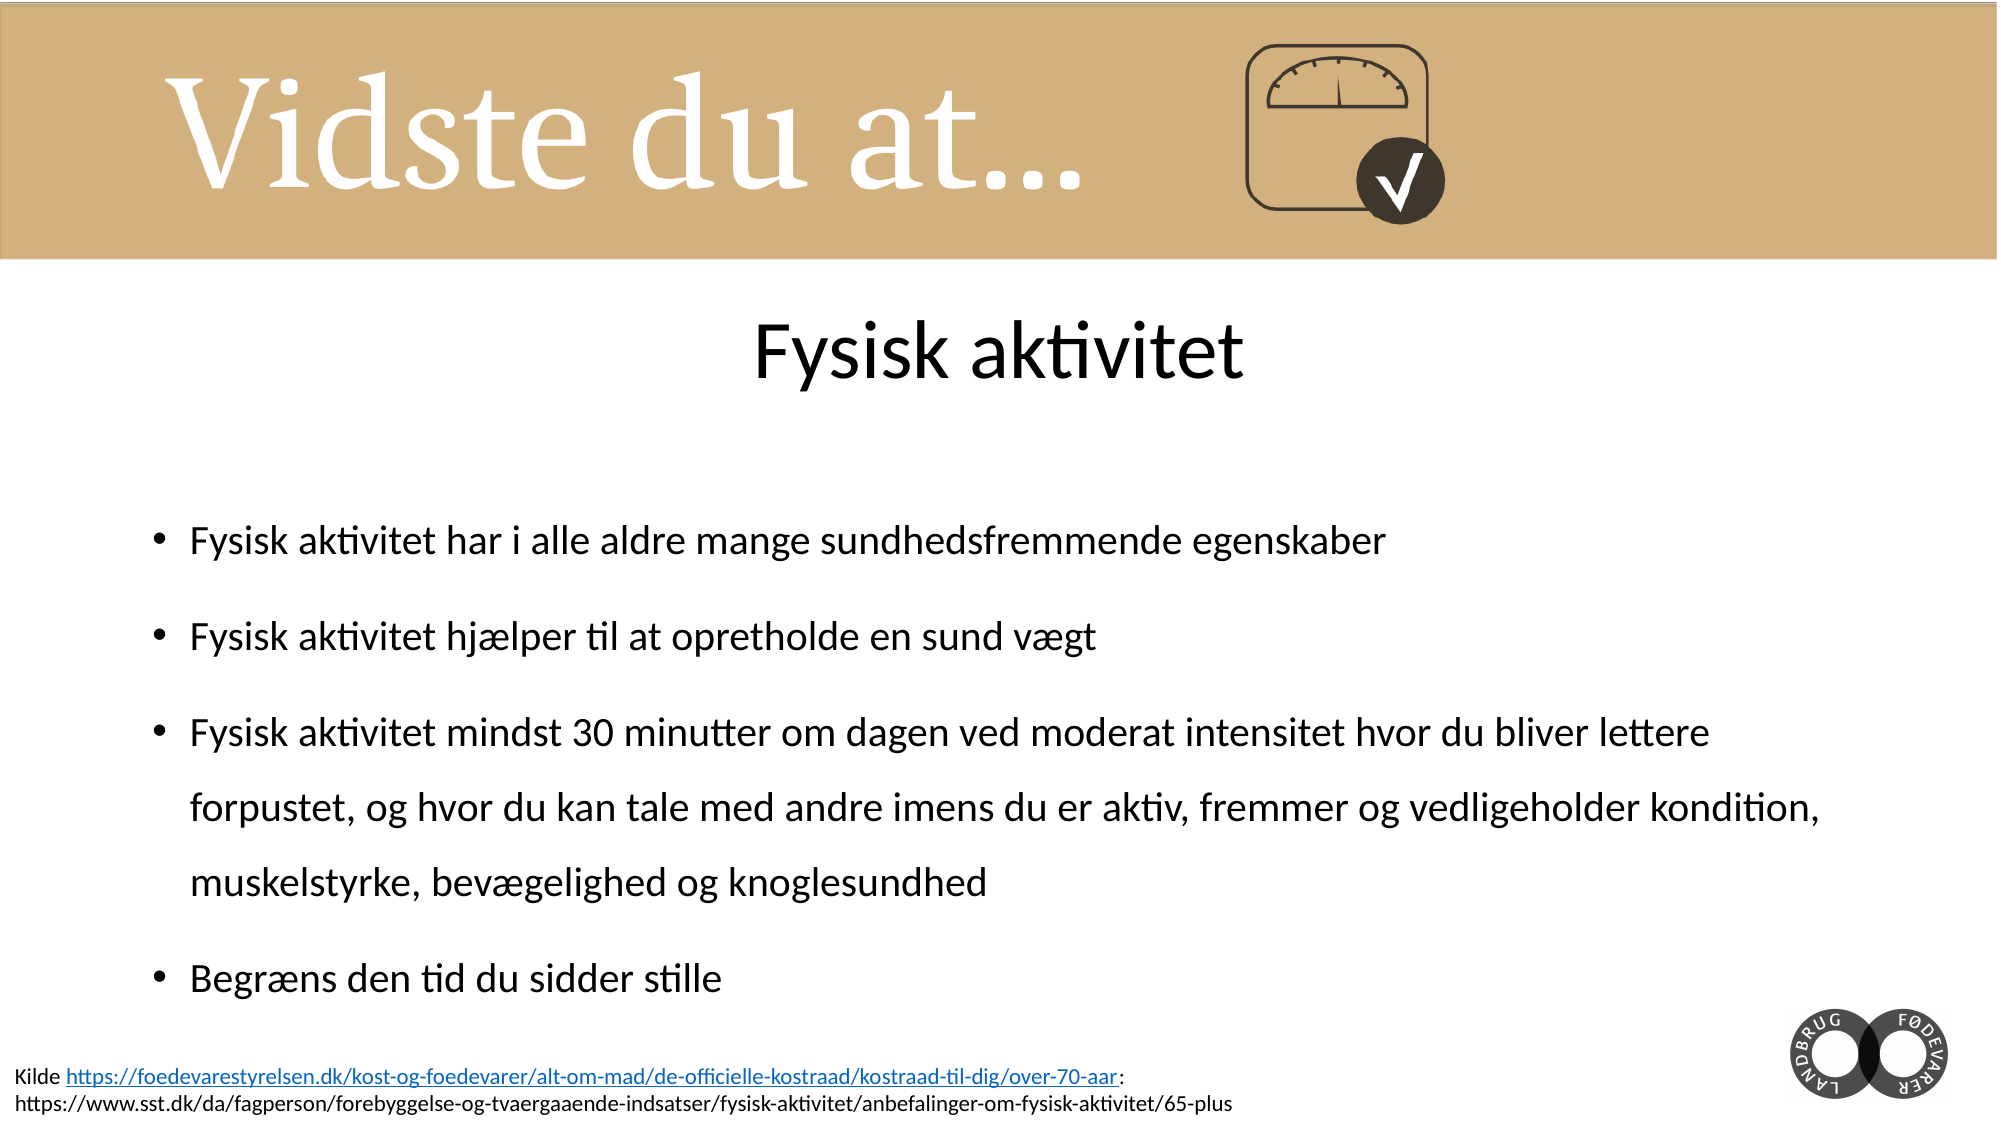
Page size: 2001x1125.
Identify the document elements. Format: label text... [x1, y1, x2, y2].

list Fysisk aktivitet Fysisk aktivitet har i alle aldre mange sundhedsfremmende egenskaber Fysisk aktivitet hjælper til at opretholde en sund vægt Fysisk aktivitet mindst 30 minutter om dagen ved moderat intensitet hvor du bliver lettere forpustet, og hvor du kan tale med andre imens du er aktiv, fremmer og vedligeholder kondition, muskelstyrke, bevægelighed og knoglesundhed Begræns den tid du sidder stille [137, 299, 1863, 1014]
picture [0, 2, 1997, 260]
picture [1789, 1008, 1949, 1100]
text_box Kilde https://foedevarestyrelsen.dk/kost-og-foedevarer/alt-om-mad/de-officielle-kostraad/kostraad-til-dig/over-70-aar: https://www.sst.dk/da/fagperson/forebyggelse-og-tvaergaaende-indsatser/fysisk-aktivitet/anbefalinger-om-fysisk-aktivitet/65-plus [0, 1053, 1369, 1124]
